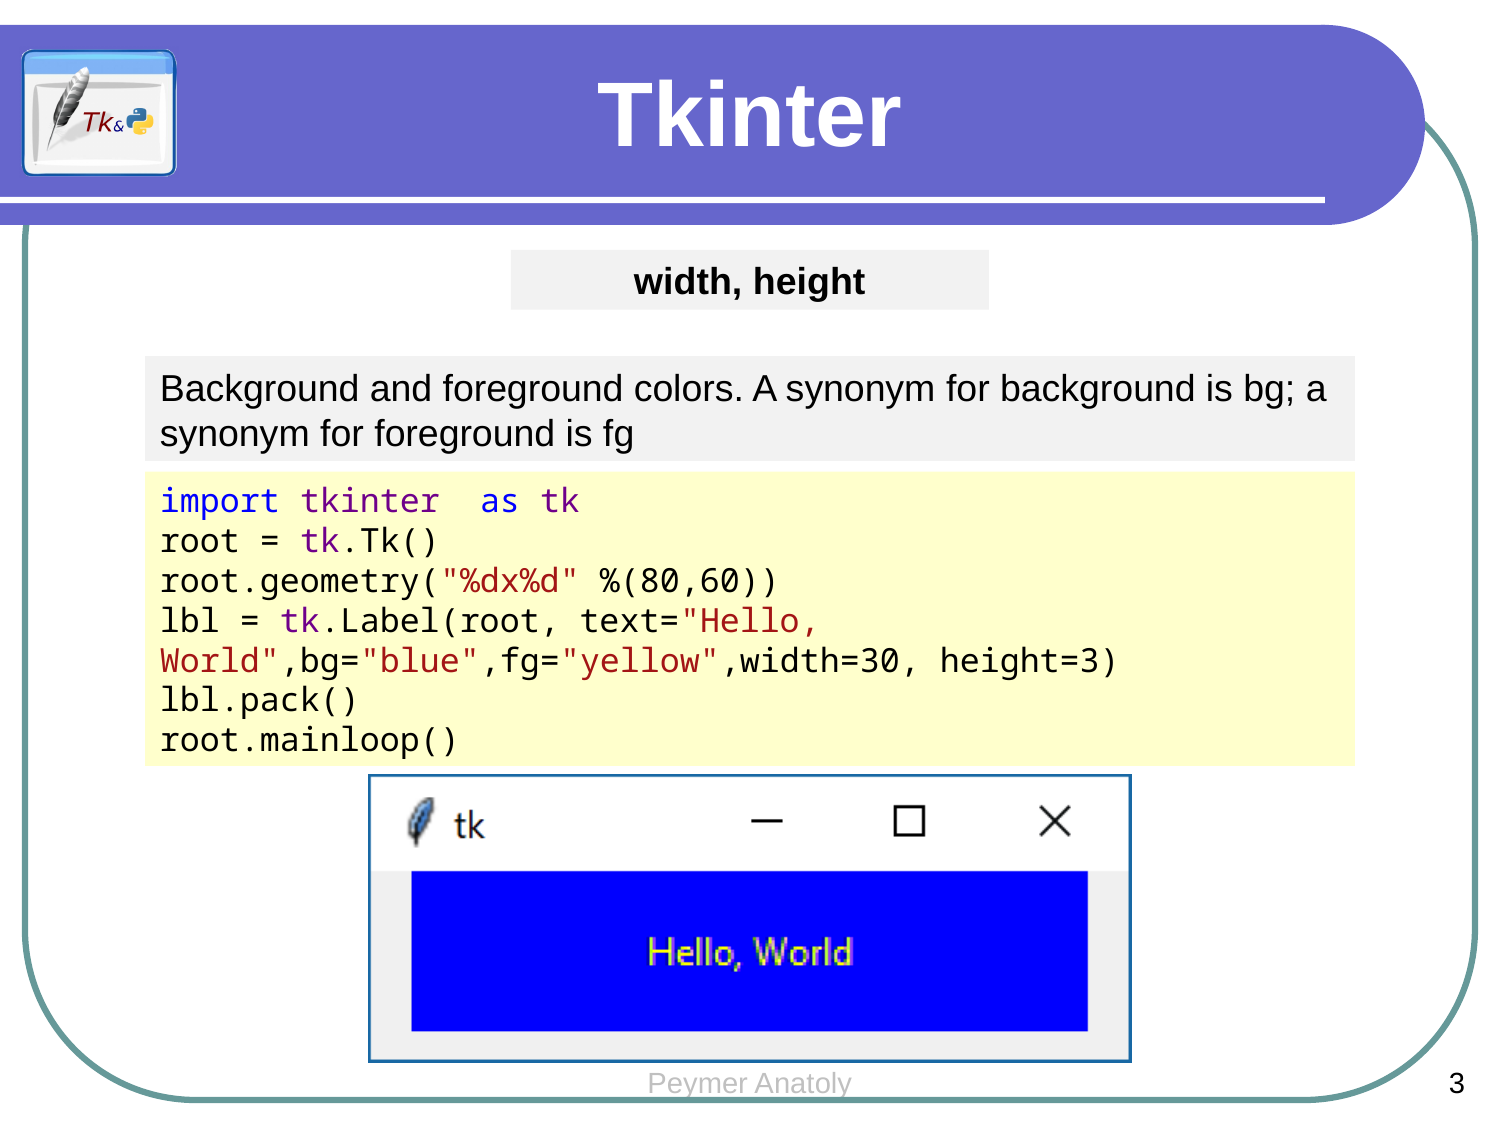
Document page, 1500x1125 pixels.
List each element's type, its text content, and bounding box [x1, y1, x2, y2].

picture [19, 45, 180, 178]
text_box import tkinter as tk root = tk.Tk() root.geometry("%dx%d" %(80,60)) lbl = tk.Label(root, text="Hello, World",bg="blue",fg="yellow",width=30, height=3) lbl.pack() root.mainloop() [145, 471, 1355, 766]
text_box Background and foreground colors. A synonym for background is bg; a synonym for foreground is fg [145, 356, 1355, 461]
text_box [24, 125, 1475, 1101]
text_box [1224, 24, 1426, 225]
text_box Tkinter [535, 40, 965, 178]
text_box width, height [510, 249, 989, 310]
slide_number 3 [1379, 1056, 1481, 1108]
text_box [0, 24, 1321, 225]
picture [368, 774, 1132, 1063]
